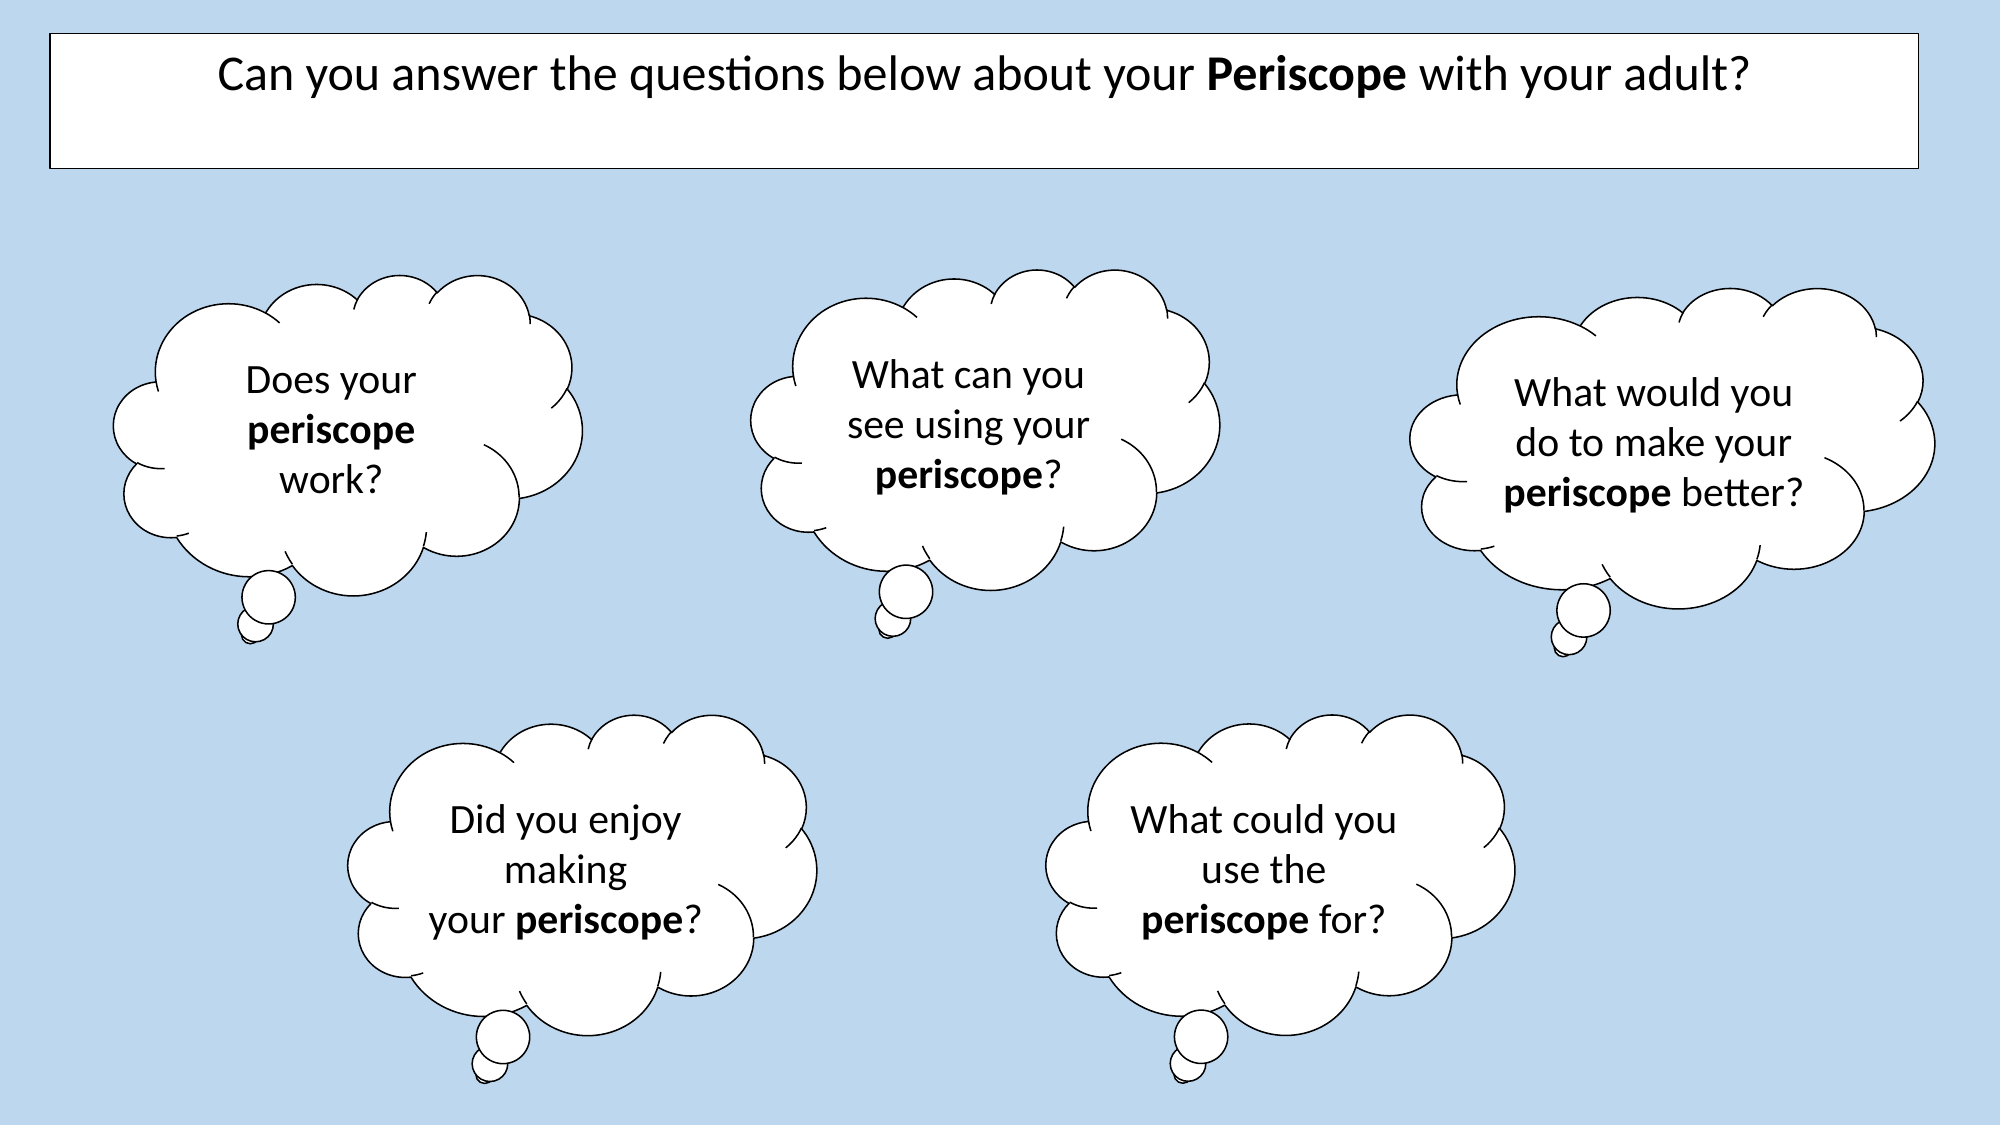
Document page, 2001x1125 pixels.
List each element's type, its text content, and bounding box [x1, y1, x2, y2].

text_box Does your periscope work? [113, 275, 583, 644]
text_box What could you use the periscope for? [1045, 714, 1515, 1084]
text_box Can you answer the questions below about your Periscope with your adult? [50, 33, 1919, 169]
text_box Did you enjoy making your periscope? [347, 715, 817, 1084]
text_box What can you see using your periscope? [750, 270, 1220, 639]
text_box What would you do to make your periscope better? [1409, 288, 1935, 657]
